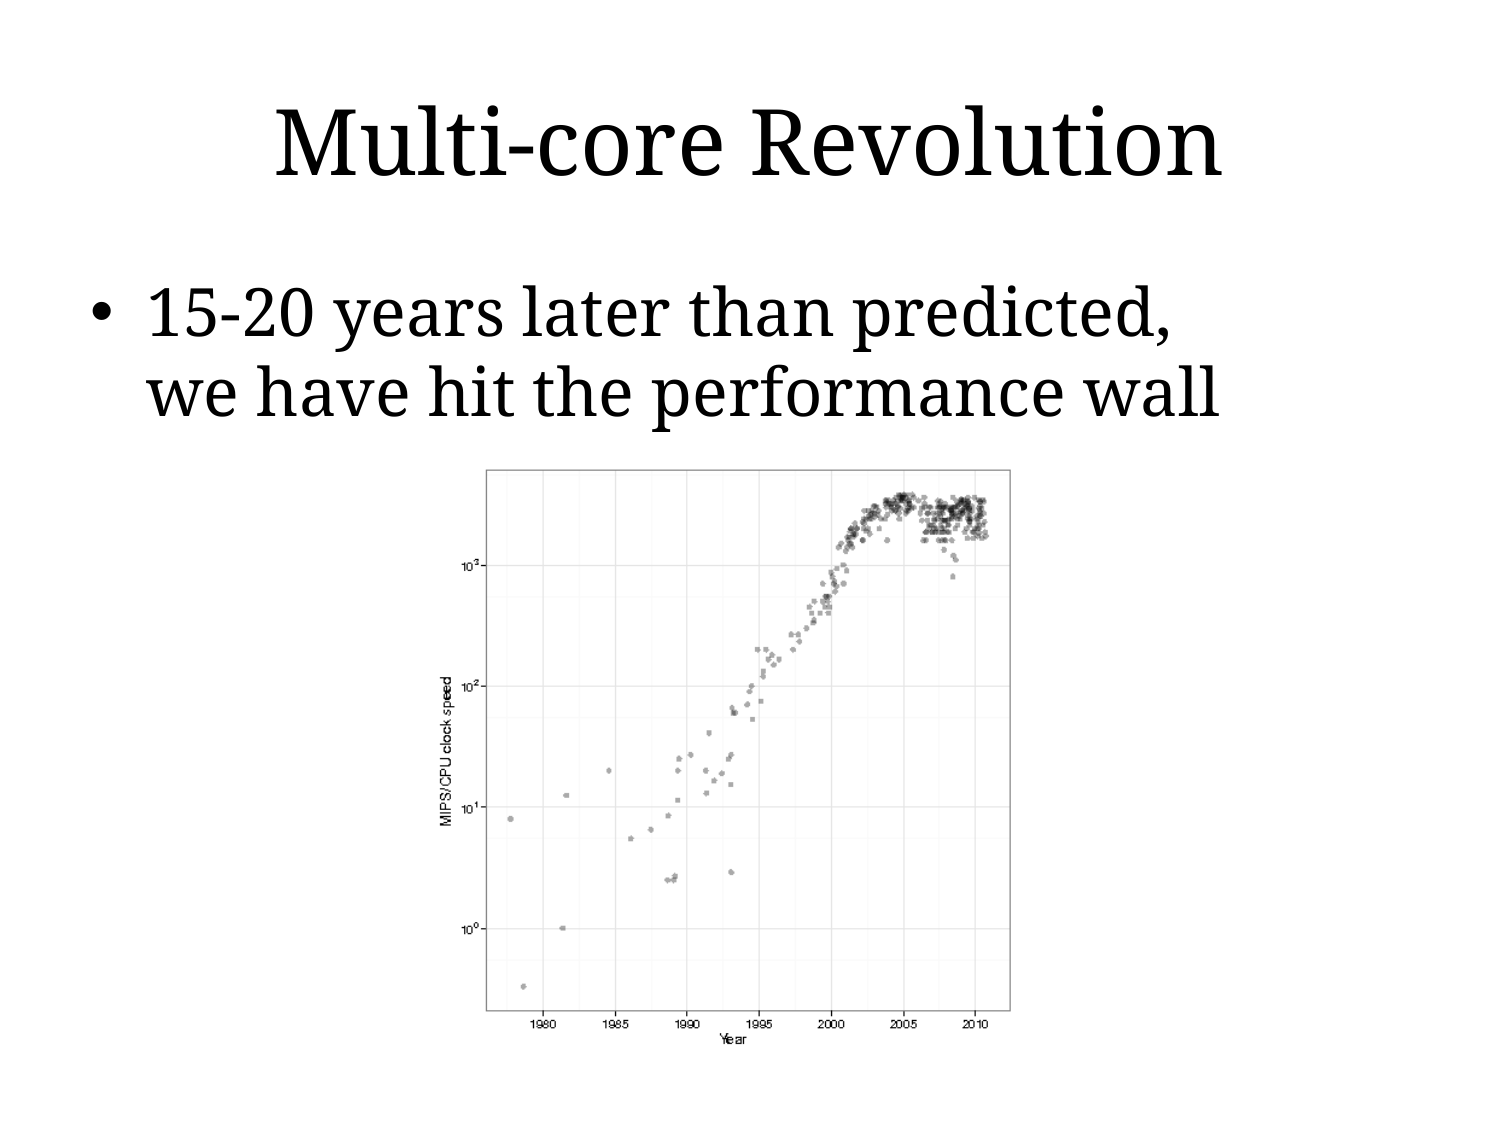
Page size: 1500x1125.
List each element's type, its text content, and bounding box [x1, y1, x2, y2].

picture [428, 454, 1036, 1062]
list 15-20 years later than predicted, we have hit the performance wall [75, 262, 1425, 1005]
title Multi-core Revolution [75, 45, 1425, 233]
